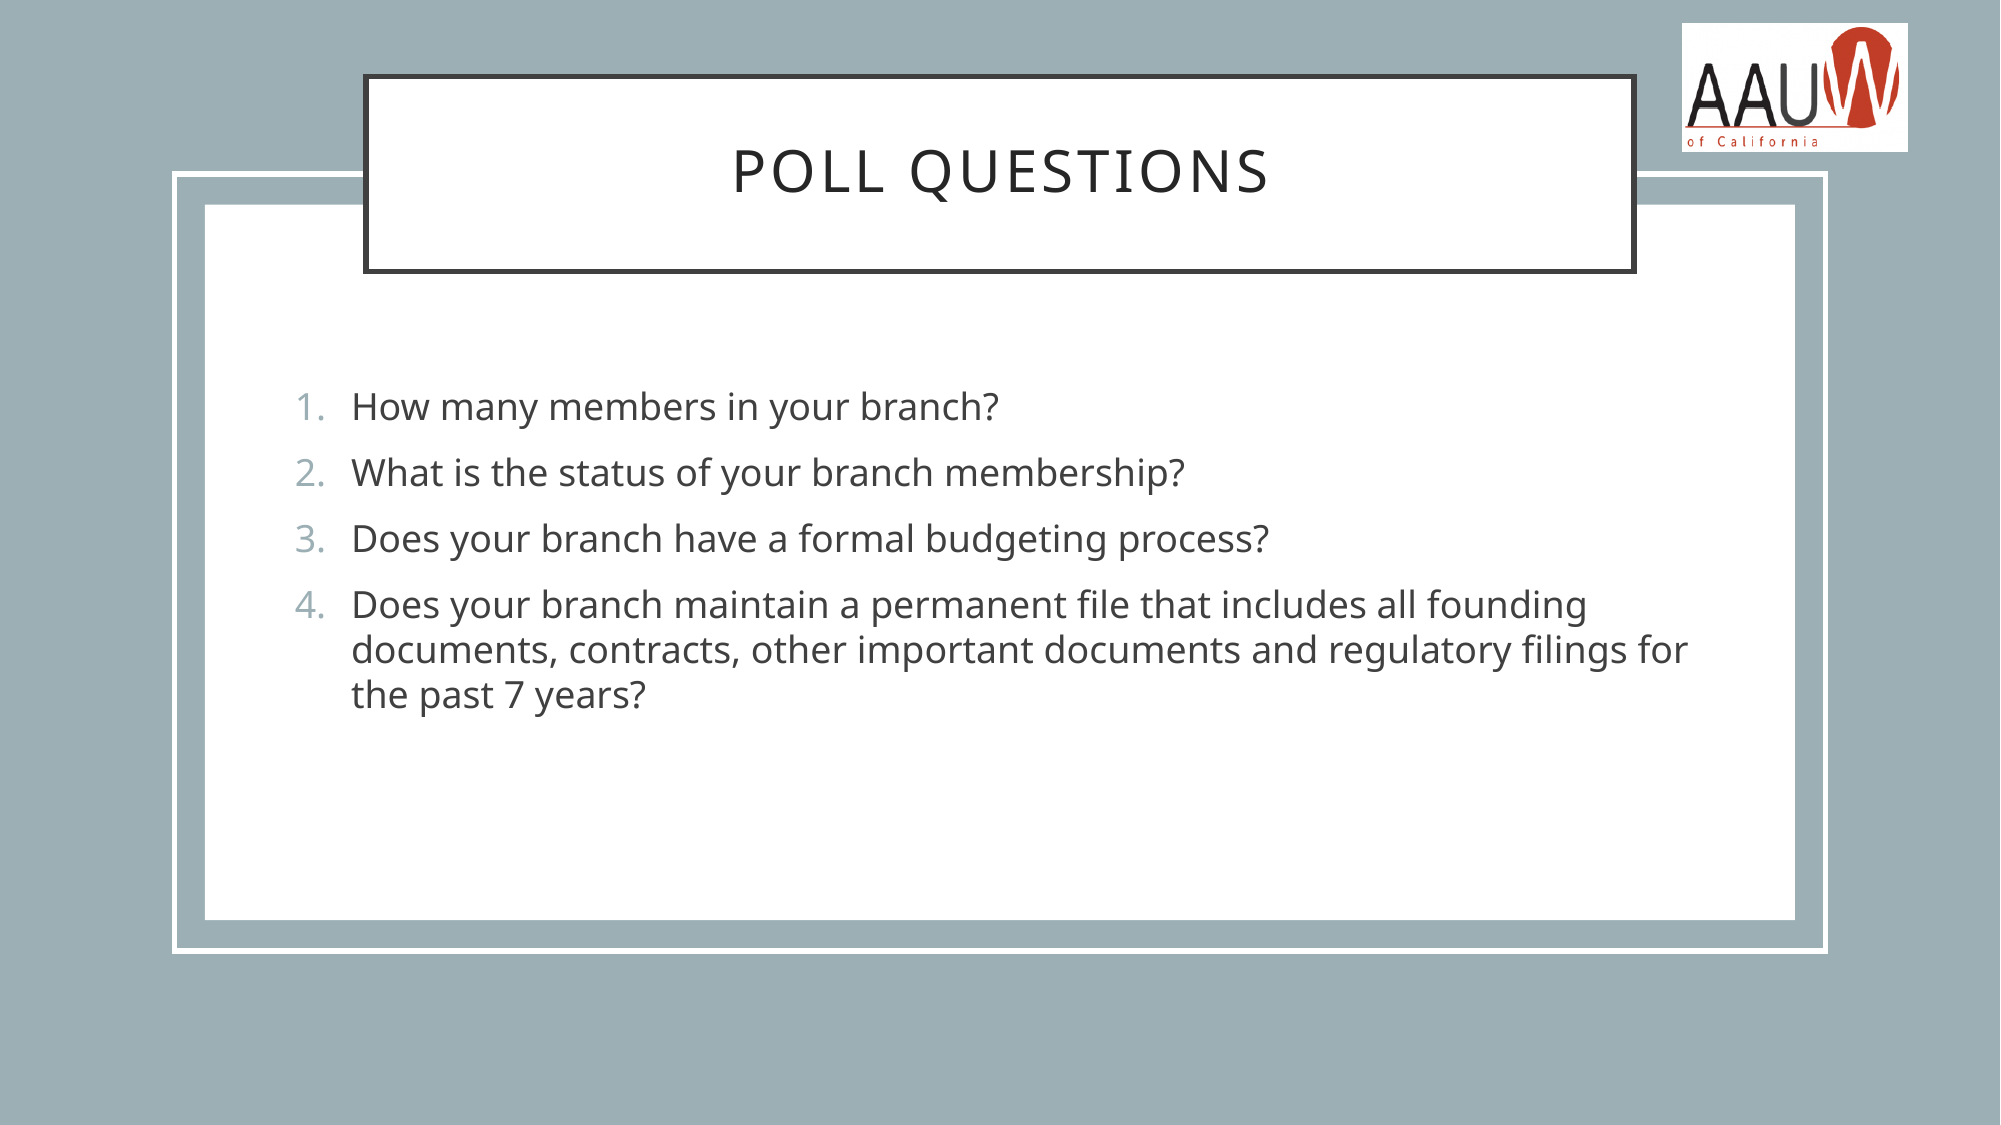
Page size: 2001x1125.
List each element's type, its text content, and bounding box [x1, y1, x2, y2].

picture [1681, 23, 1908, 152]
text_box [0, 0, 2000, 1125]
list How many members in your branch? What is the status of your branch membership? Does your branch have a formal budgeting process? Does your branch maintain a permanent file that includes all founding documents, contracts, other important documents and regulatory filings for the past 7 years? [279, 375, 1721, 849]
title Poll Questions [363, 74, 1637, 274]
text_box [173, 173, 1827, 952]
